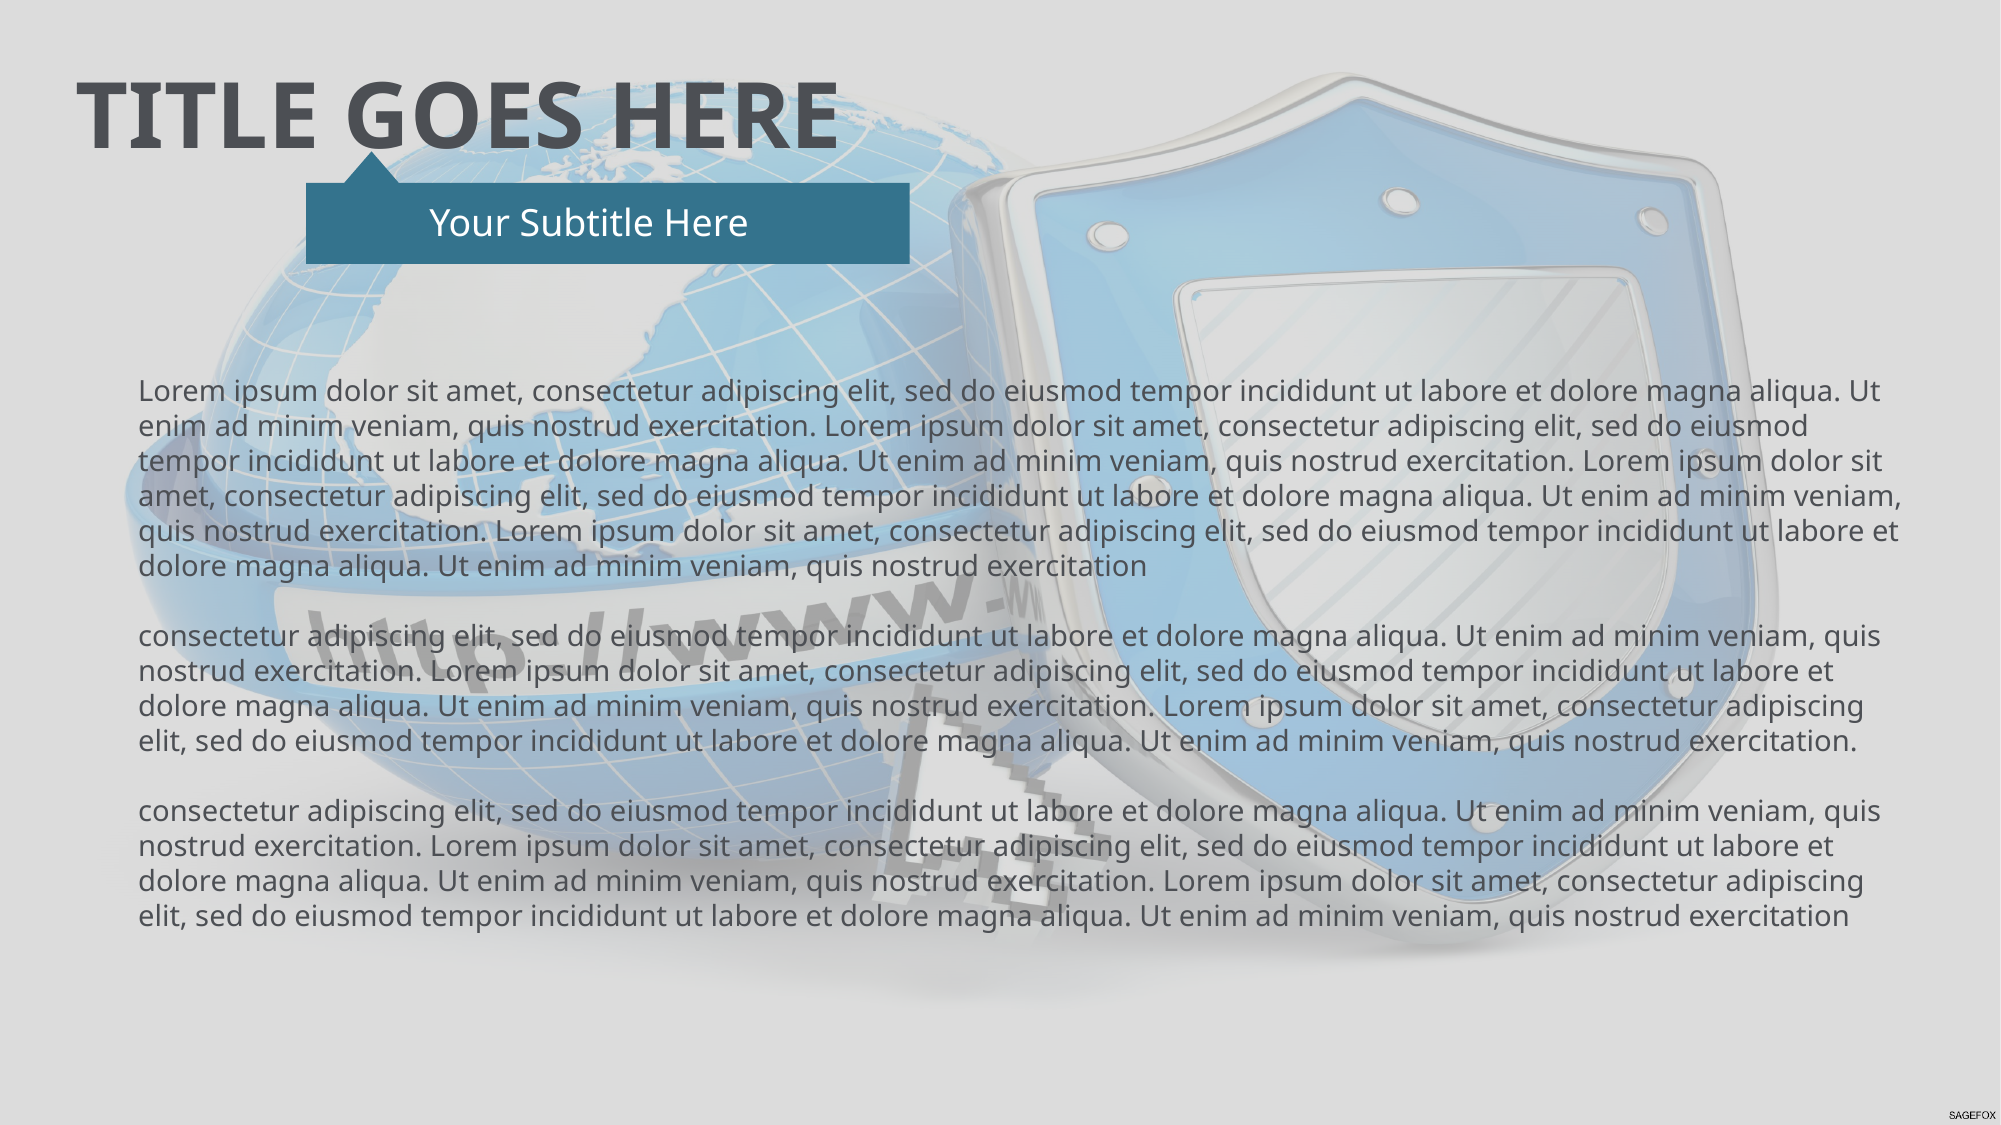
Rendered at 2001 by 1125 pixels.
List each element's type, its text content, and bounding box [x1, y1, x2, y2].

text_box TITLE GOES HERE [60, 49, 965, 175]
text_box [306, 151, 910, 264]
picture [1925, 0, 2001, 1125]
text_box Lorem ipsum dolor sit amet, consectetur adipiscing elit, sed do eiusmod tempor incididunt ut labore et dolore magna aliqua. Ut enim ad minim veniam, quis nostrud exercitation. Lorem ipsum dolor sit amet, consectetur adipiscing elit, sed do eiusmod tempor incididunt ut labore et dolore magna aliqua. Ut enim ad minim veniam, quis nostrud exercitation. Lorem ipsum dolor sit amet, consectetur adipiscing elit, sed do eiusmod tempor incididunt ut labore et dolore magna aliqua. Ut enim ad minim veniam, quis nostrud exercitation. Lorem ipsum dolor sit amet, consectetur adipiscing elit, sed do eiusmod tempor incididunt ut labore et dolore magna aliqua. Ut enim ad minim veniam, quis nostrud exercitation consectetur adipiscing elit, sed do eiusmod tempor incididunt ut labore et dolore magna aliqua. Ut enim ad minim veniam, quis nostrud exercitation. Lorem ipsum dolor sit amet, consectetur adipiscing elit, sed do eiusmod tempor incididunt ut labore et dolore magna aliqua. Ut enim ad minim veniam, quis nostrud exercitation. Lorem ipsum dolor sit amet, consectetur adipiscing elit, sed do eiusmod tempor incididunt ut labore et dolore magna aliqua. Ut enim ad minim veniam, quis nostrud exercitation. consectetur adipiscing elit, sed do eiusmod tempor incididunt ut labore et dolore magna aliqua. Ut enim ad minim veniam, quis nostrud exercitation. Lorem ipsum dolor sit amet, consectetur adipiscing elit, sed do eiusmod tempor incididunt ut labore et dolore magna aliqua. Ut enim ad minim veniam, quis nostrud exercitation. Lorem ipsum dolor sit amet, consectetur adipiscing elit, sed do eiusmod tempor incididunt ut labore et dolore magna aliqua. Ut enim ad minim veniam, quis nostrud exercitation [123, 365, 1930, 940]
